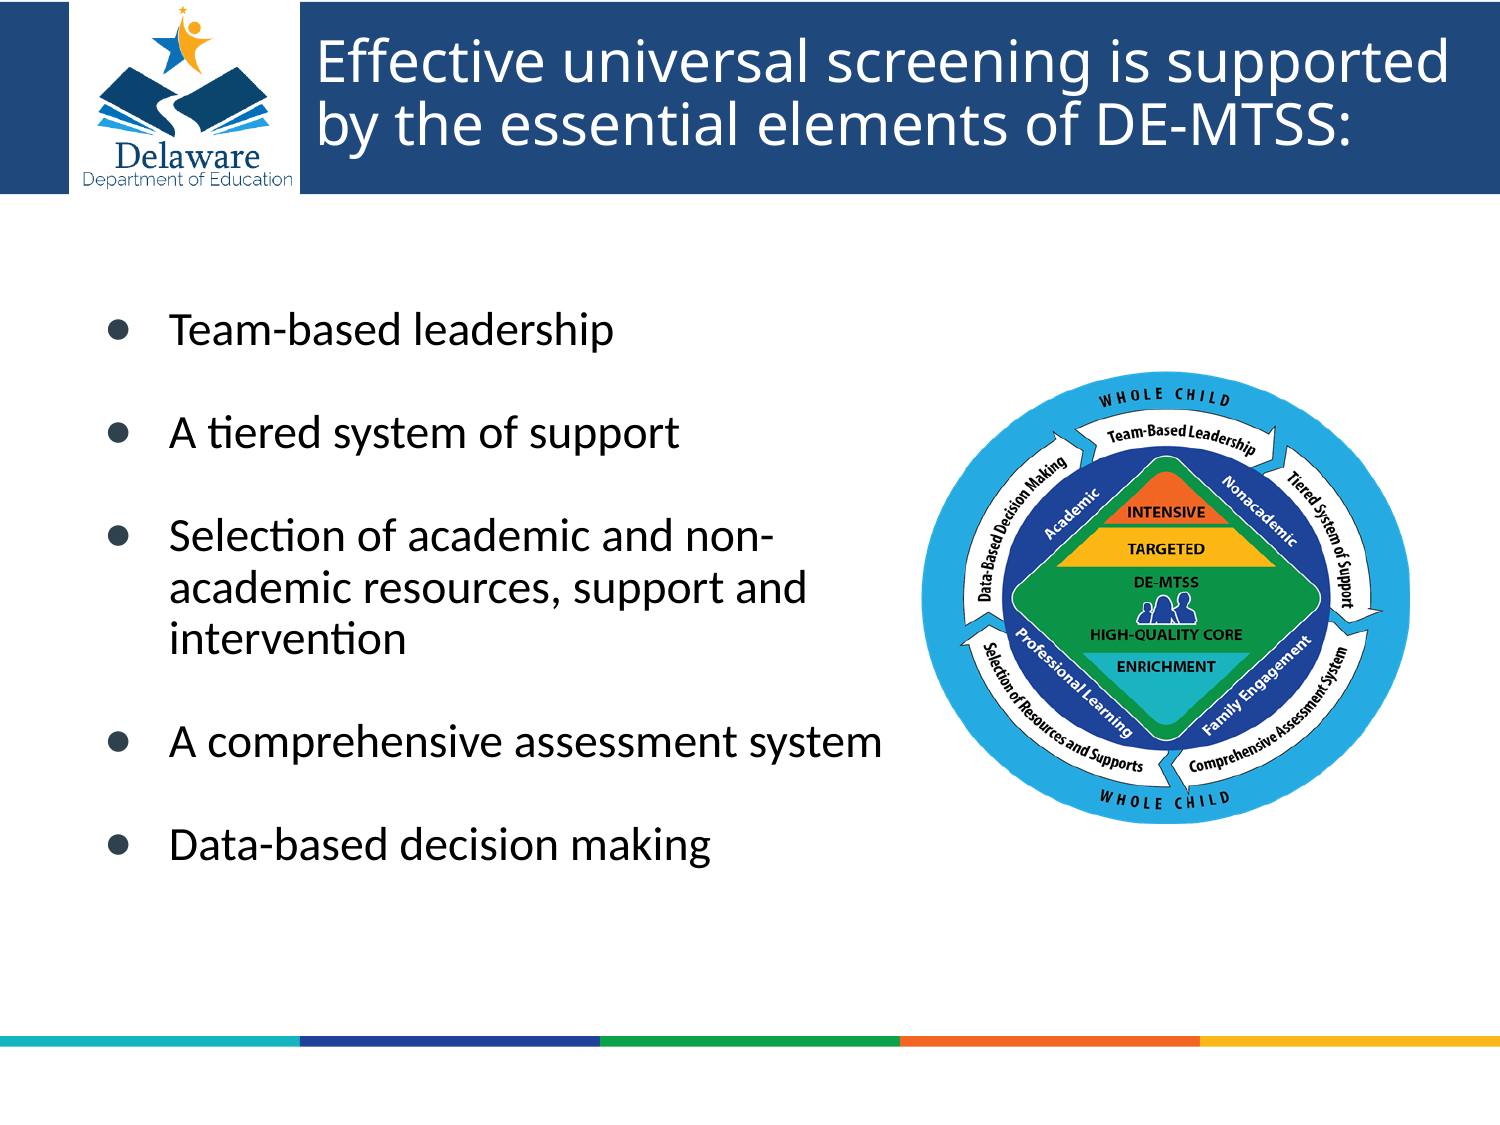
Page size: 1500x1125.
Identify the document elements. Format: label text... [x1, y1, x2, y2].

list Team-based leadership A tiered system of support Selection of academic and non-academic resources, support and intervention A comprehensive assessment system Data-based decision making [74, 297, 900, 930]
title Effective universal screening is supported by the essential elements of DE-MTSS: [300, 0, 1500, 192]
picture [921, 371, 1410, 824]
picture [69, 0, 300, 195]
